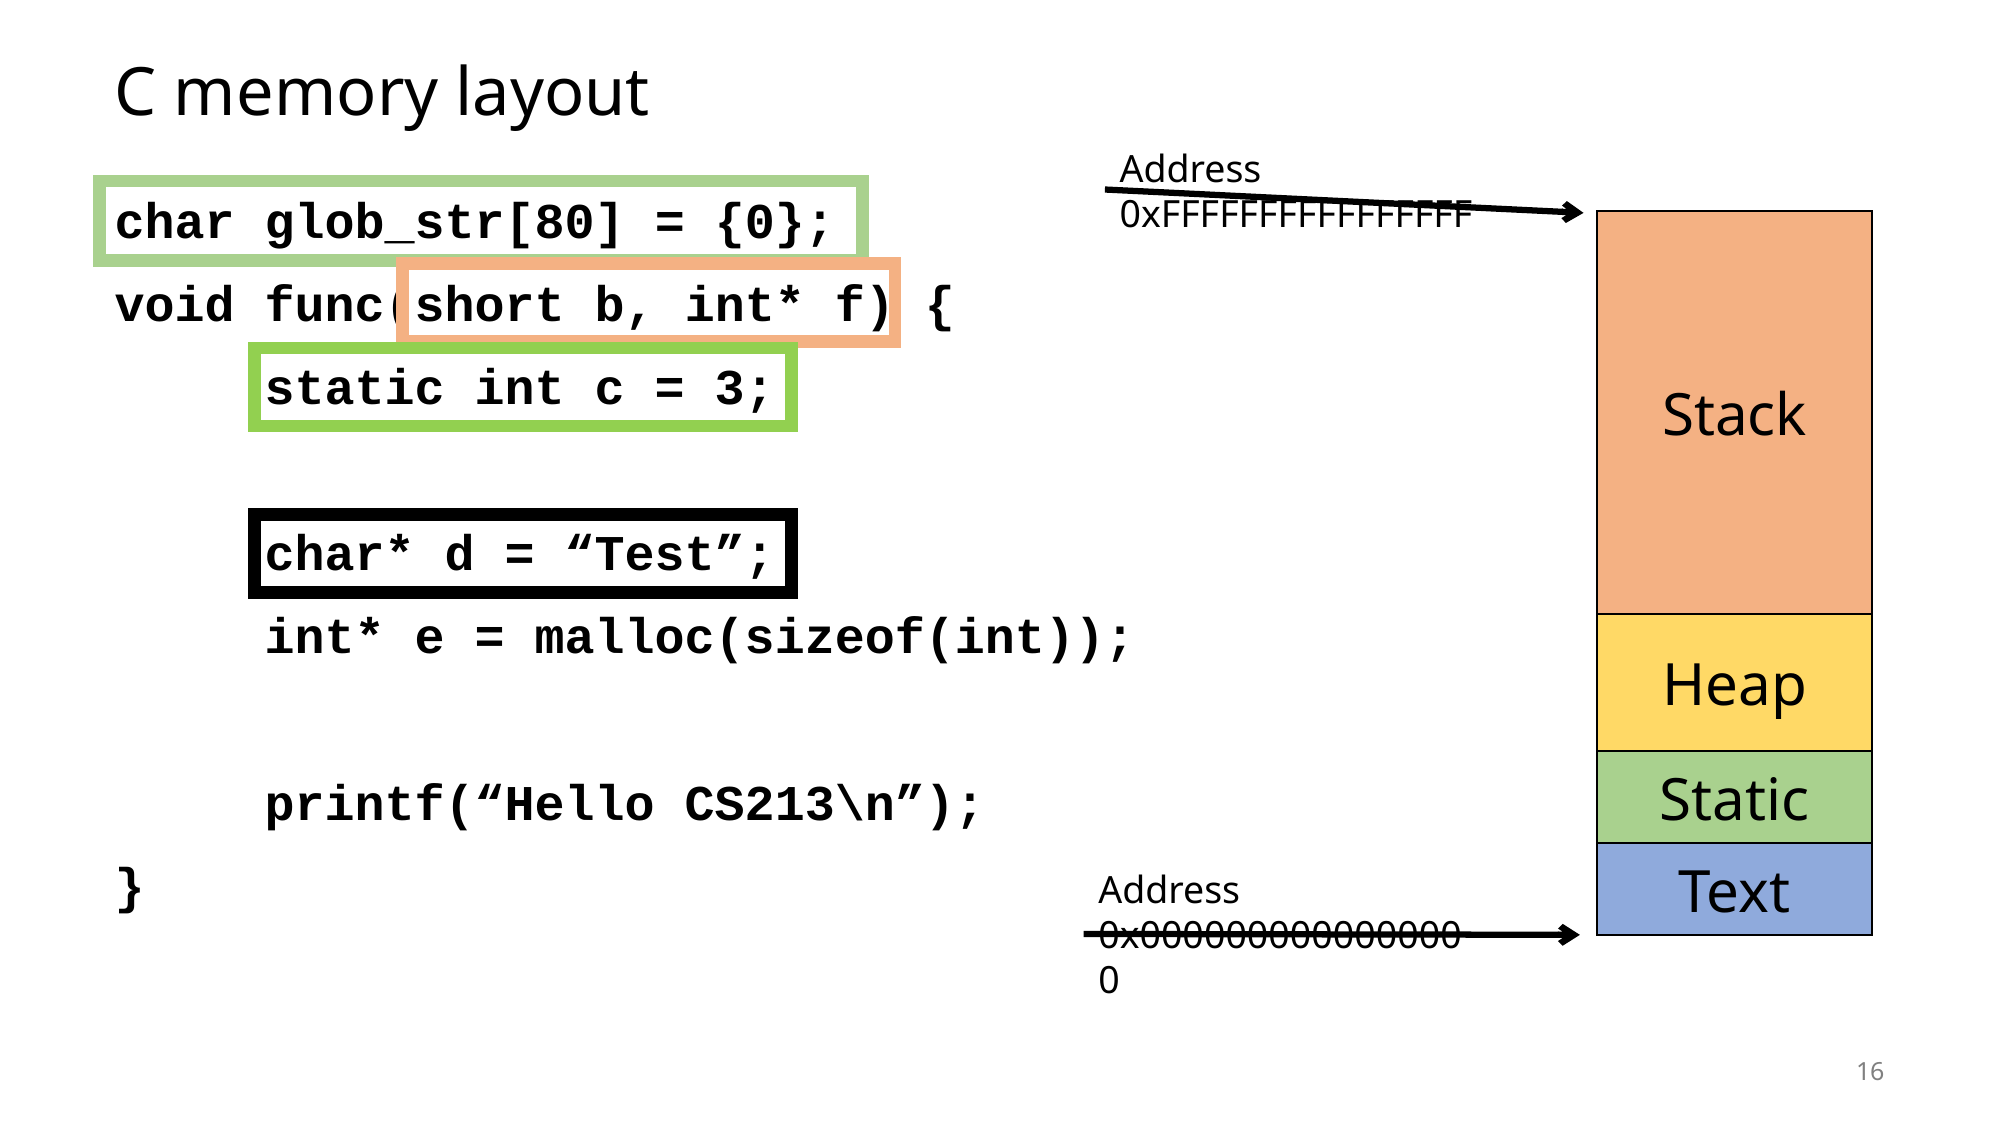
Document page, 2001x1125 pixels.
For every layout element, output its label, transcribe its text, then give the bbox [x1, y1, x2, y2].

text_box [401, 263, 896, 343]
title C memory layout [99, 37, 1900, 150]
text_box [253, 347, 793, 427]
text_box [1104, 137, 1584, 289]
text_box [1083, 859, 1580, 1011]
list char glob_str[80] = {0}; void func(short b, int* f) { static int c = 3; char* d = “Test”; int* e = malloc(sizeof(int)); printf(“Hello CS213\n”); } [99, 187, 1182, 1013]
table_cell Text [1598, 844, 1871, 934]
table_cell Heap [1598, 615, 1871, 750]
table_cell Static [1598, 752, 1871, 842]
slide_number 16 [1749, 1042, 1900, 1103]
text_box [253, 514, 793, 594]
table_header Stack [1598, 212, 1871, 613]
text_box [99, 180, 863, 261]
